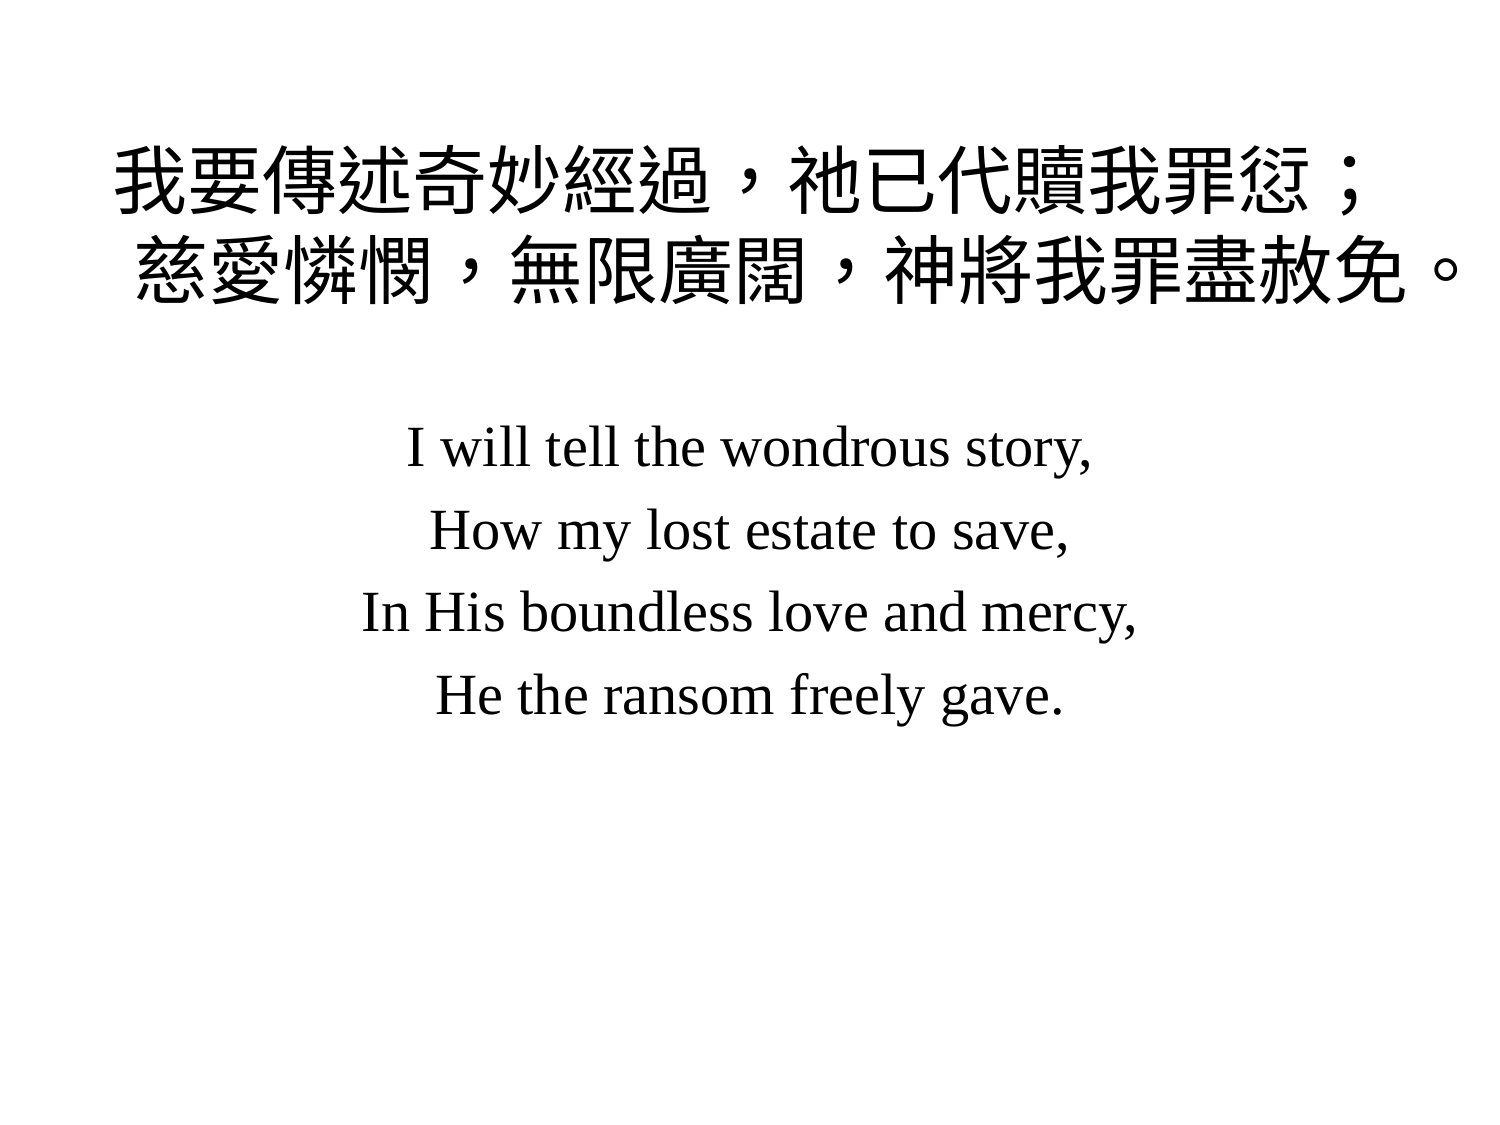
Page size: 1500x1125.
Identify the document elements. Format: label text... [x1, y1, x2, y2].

text_box 我要傳述奇妙經過，祂已代贖我罪愆； 慈愛憐憫，無限廣闊，神將我罪盡赦免。 I will tell the wondrous story, How my lost estate to save, In His boundless love and mercy, He the ransom freely gave. [68, 87, 1432, 772]
